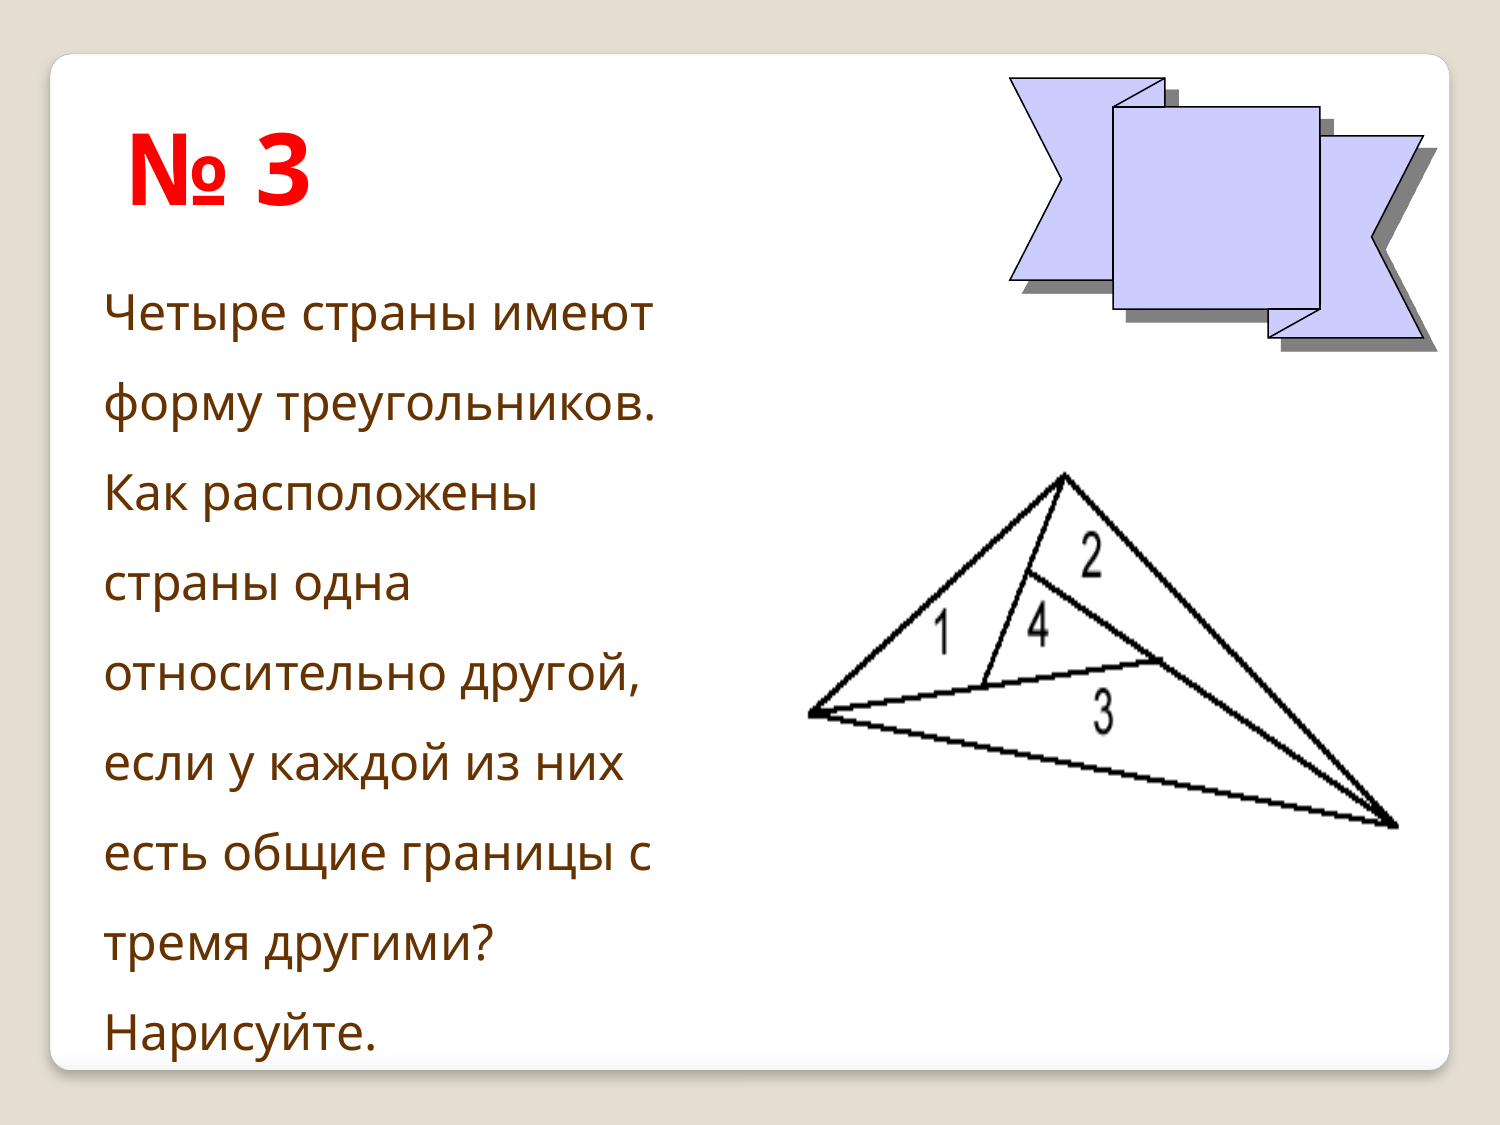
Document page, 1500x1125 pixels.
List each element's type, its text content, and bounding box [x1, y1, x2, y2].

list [796, 419, 1412, 858]
text_box [1009, 78, 1424, 338]
title № 3 [112, 45, 1350, 233]
text_box Четыре страны имеют форму треугольников. Как расположены страны одна относительно другой, если у каждой из них есть общие границы с тремя другими? Нарисуйте. [88, 243, 703, 1069]
